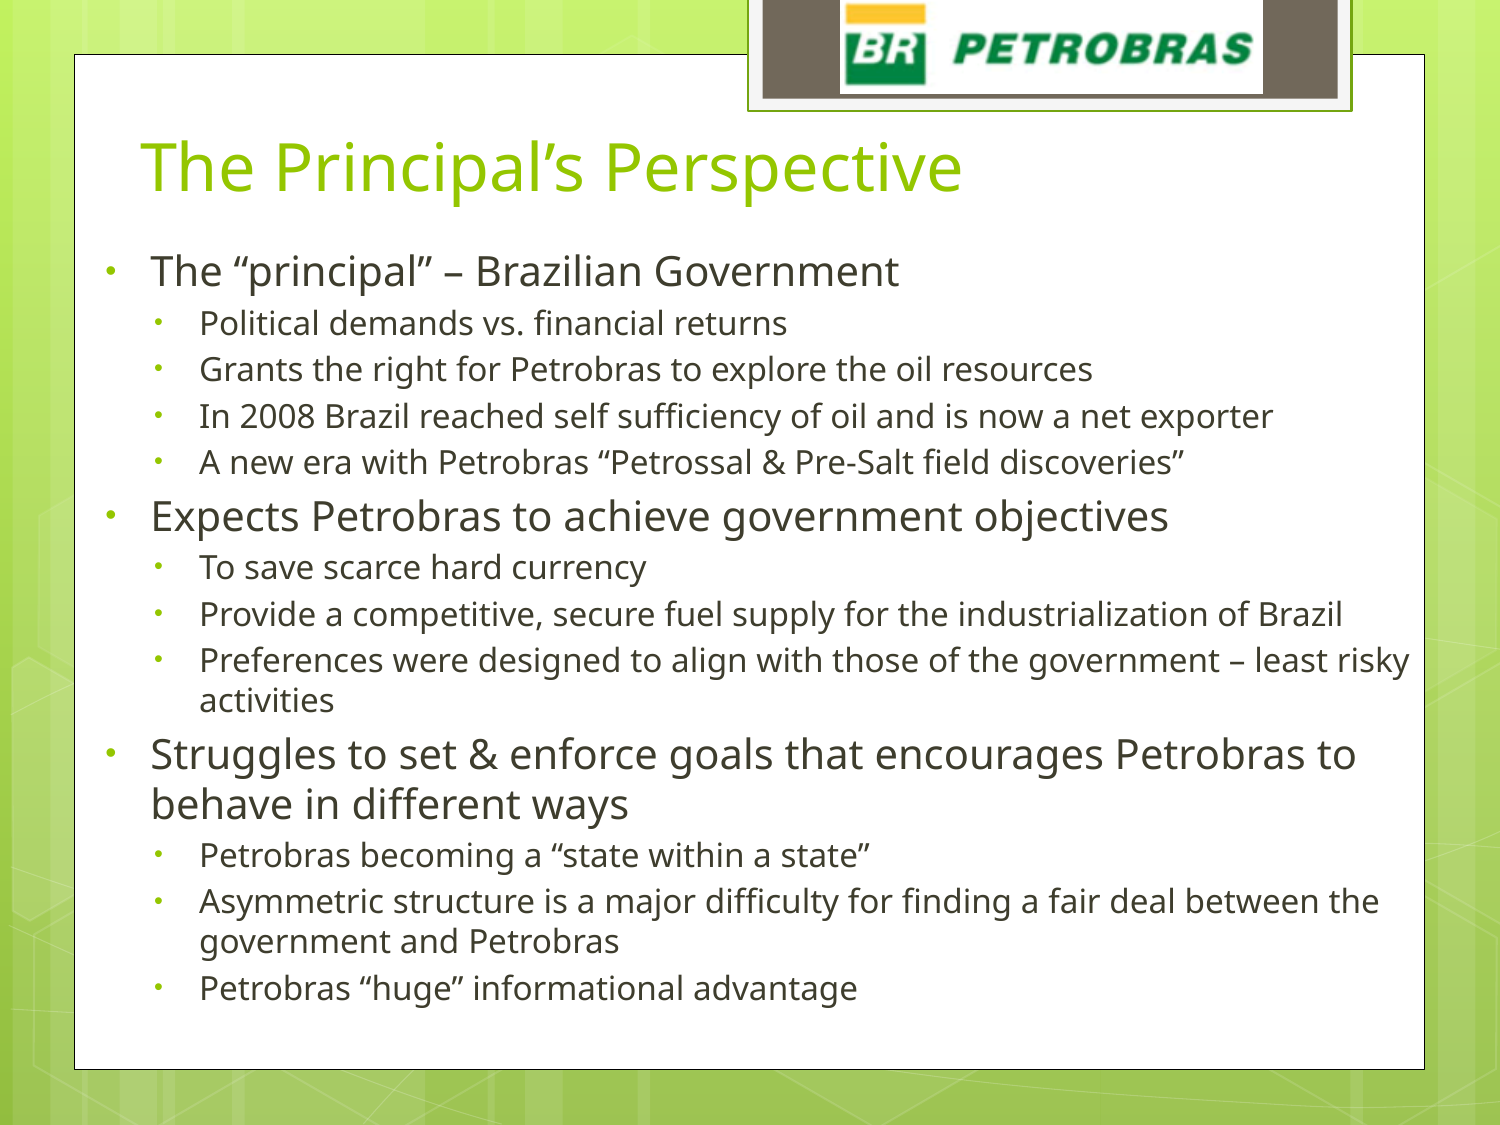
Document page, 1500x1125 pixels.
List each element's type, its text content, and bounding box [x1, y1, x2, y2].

picture [840, 0, 1263, 94]
text_box The Principal’s Perspective [124, 69, 1475, 213]
list The “principal” – Brazilian Government Political demands vs. financial returns Grants the right for Petrobras to explore the oil resources In 2008 Brazil reached self sufficiency of oil and is now a net exporter A new era with Petrobras “Petrossal & Pre-Salt field discoveries” Expects Petrobras to achieve government objectives To save scarce hard currency Provide a competitive, secure fuel supply for the industrialization of Brazil Preferences were designed to align with those of the government – least risky activities Struggles to set & enforce goals that encourages Petrobras to behave in different ways Petrobras becoming a “state within a state” Asymmetric structure is a major difficulty for finding a fair deal between the government and Petrobras Petrobras “huge” informational advantage [79, 237, 1430, 1038]
